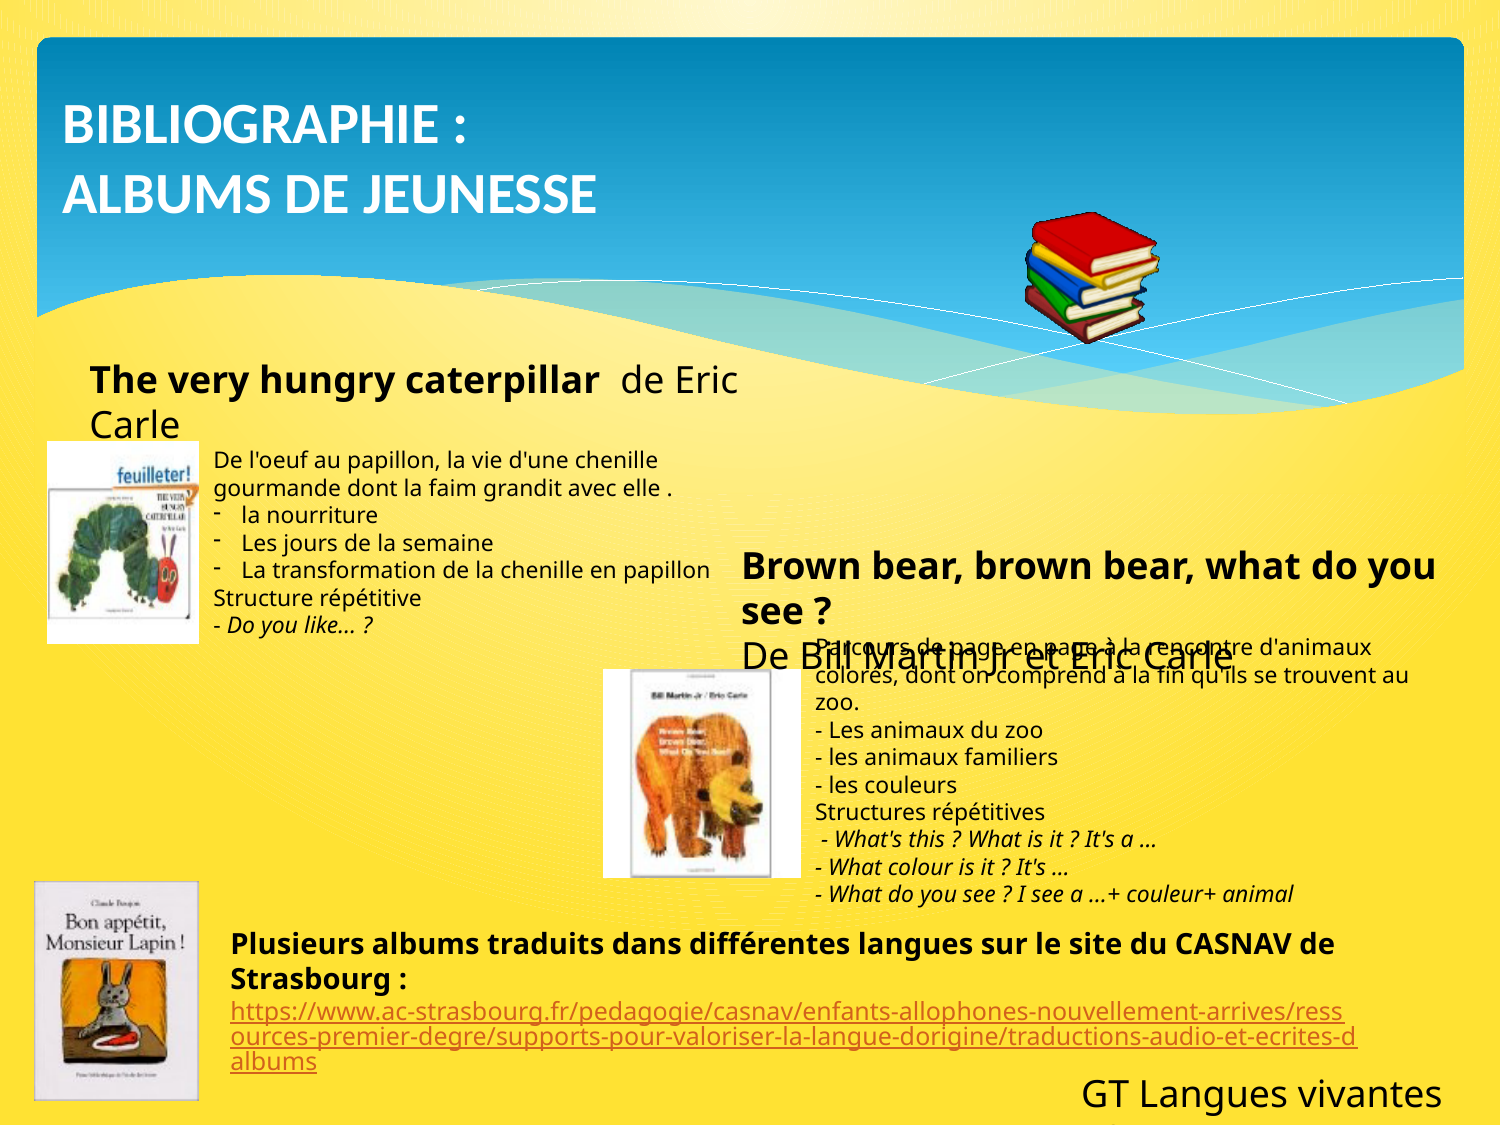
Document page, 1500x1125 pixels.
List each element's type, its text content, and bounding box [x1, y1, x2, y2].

picture [602, 669, 801, 879]
text_box GT Langues vivantes 78 [1066, 1062, 1492, 1125]
text_box Parcours de page en page à la rencontre d'animaux colorés, dont on comprend à la fin qu'ils se trouvent au zoo. - Les animaux du zoo - les animaux familiers - les couleurs Structures répétitives - What's this ? What is it ? It's a … - What colour is it ? It's … - What do you see ? I see a ...+ couleur+ animal [800, 685, 1457, 915]
text_box The very hungry caterpillar de Eric Carle [74, 348, 769, 453]
picture [46, 441, 199, 644]
text_box BIBLIOGRAPHIE : ALBUMS DE JEUNESSE [47, 78, 1093, 233]
picture [1025, 212, 1160, 344]
text_box Plusieurs albums traduits dans différentes langues sur le site du CASNAV de Strasbourg : https://www.ac-strasbourg.fr/pedagogie/casnav/enfants-allophones-nouvellement-arrives/ressources-premier-degre/supports-pour-valoriser-la-langue-dorigine/traductions-audio-et-ecrites-dalbums [215, 917, 1374, 1097]
picture [34, 881, 199, 1101]
text_box Brown bear, brown bear, what do you see ? De Bill Martin Jr et Eric Carle [726, 534, 1459, 685]
text_box De l'oeuf au papillon, la vie d'une chenille gourmande dont la faim grandit avec elle . la nourriture Les jours de la semaine La transformation de la chenille en papillon Structure répétitive - Do you like... ? [207, 453, 769, 646]
